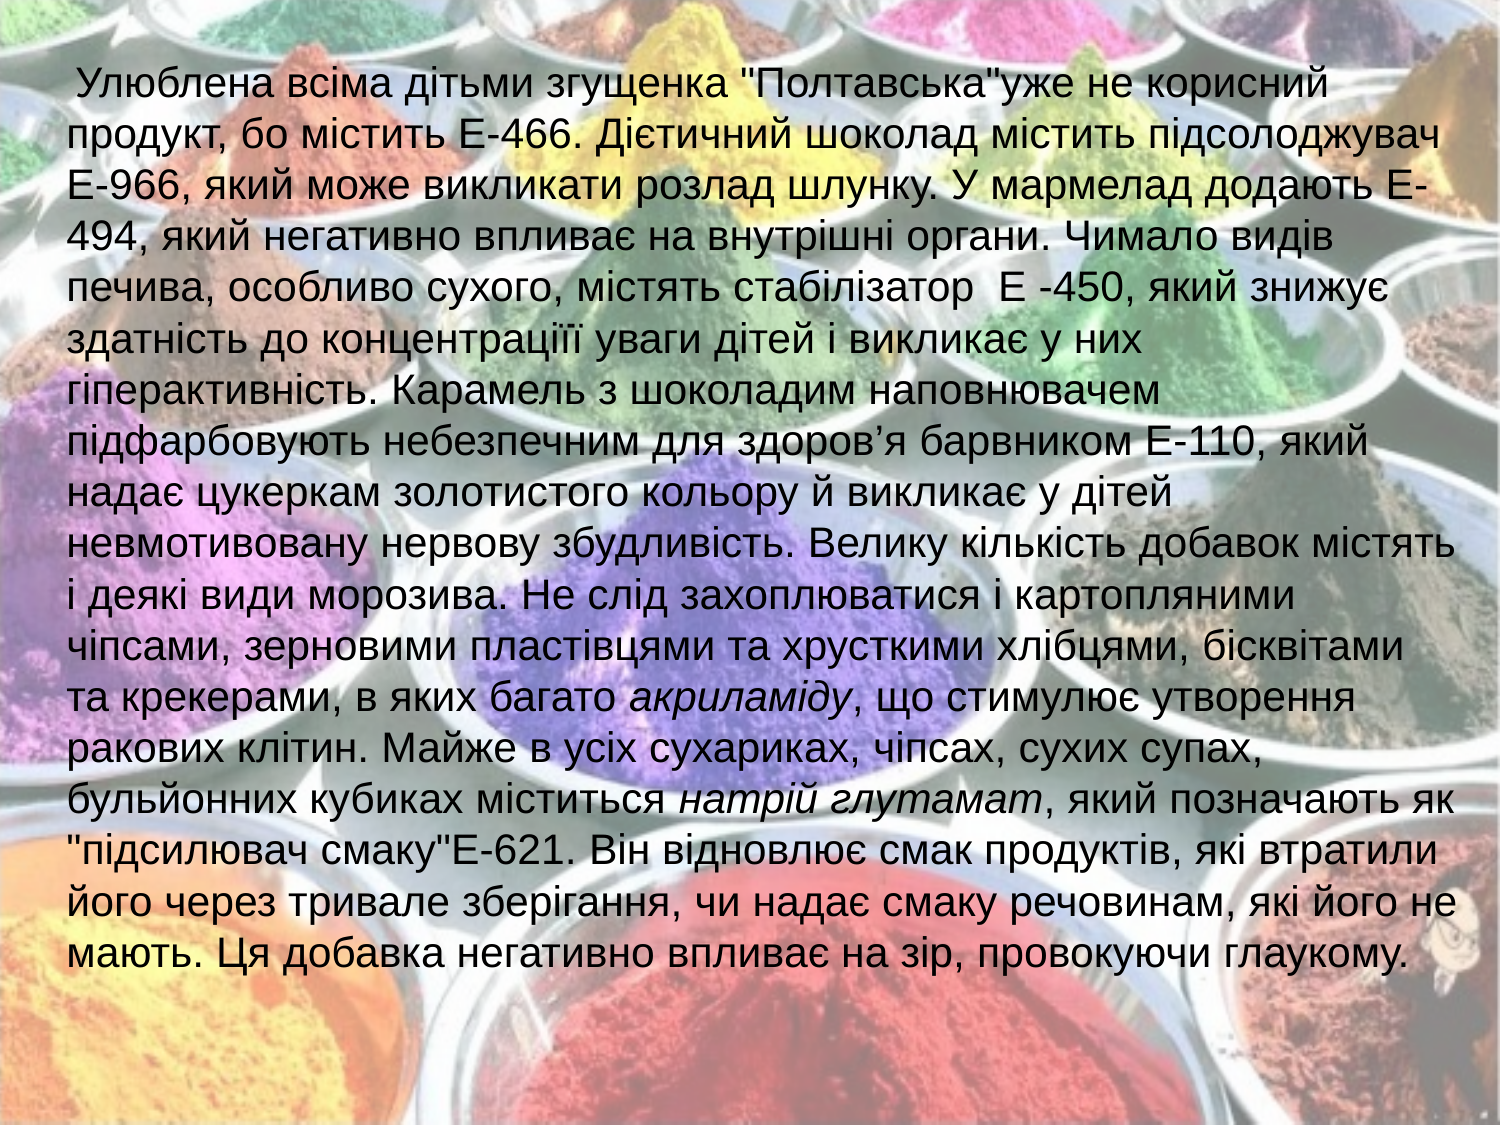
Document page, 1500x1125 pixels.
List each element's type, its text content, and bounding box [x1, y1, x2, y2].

list Улюблена всіма дітьми згущенка "Полтавська"уже не корисний продукт, бо містить Е-466. Дієтичний шоколад містить підсолоджувач Е-966, який може викликати розлад шлунку. У мармелад додають Е-494, який негативно впливає на внутрішні органи. Чимало видів печива, особливо сухого, містять стабілізатор Е -450, який знижує здатність до концентраціїї уваги дітей і викликає у них гіперактивність. Карамель з шоколадим наповнювачем підфарбовують небезпечним для здоров’я барвником Е-110, який надає цукеркам золотистого кольору й викликає у дітей невмотивовану нервову збудливість. Велику кількість добавок містять і деякі види морозива. Не слід захоплюватися і картопляними чіпсами, зерновими пластівцями та хрусткими хлібцями, бісквітами та крекерами, в яких багато акриламіду, що стимулює утворення ракових клітин. Майже в усіх сухариках, чіпсах, сухих супах, бульйонних кубиках міститься натрій глутамат, який позначають як "підсилювач смаку"Е-621. Він відновлює смак продуктів, які втратили його через тривале зберігання, чи надає смаку речовинам, які його не мають. Ця добавка негативно впливає на зір, провокуючи глаукому. [0, 46, 1477, 1005]
